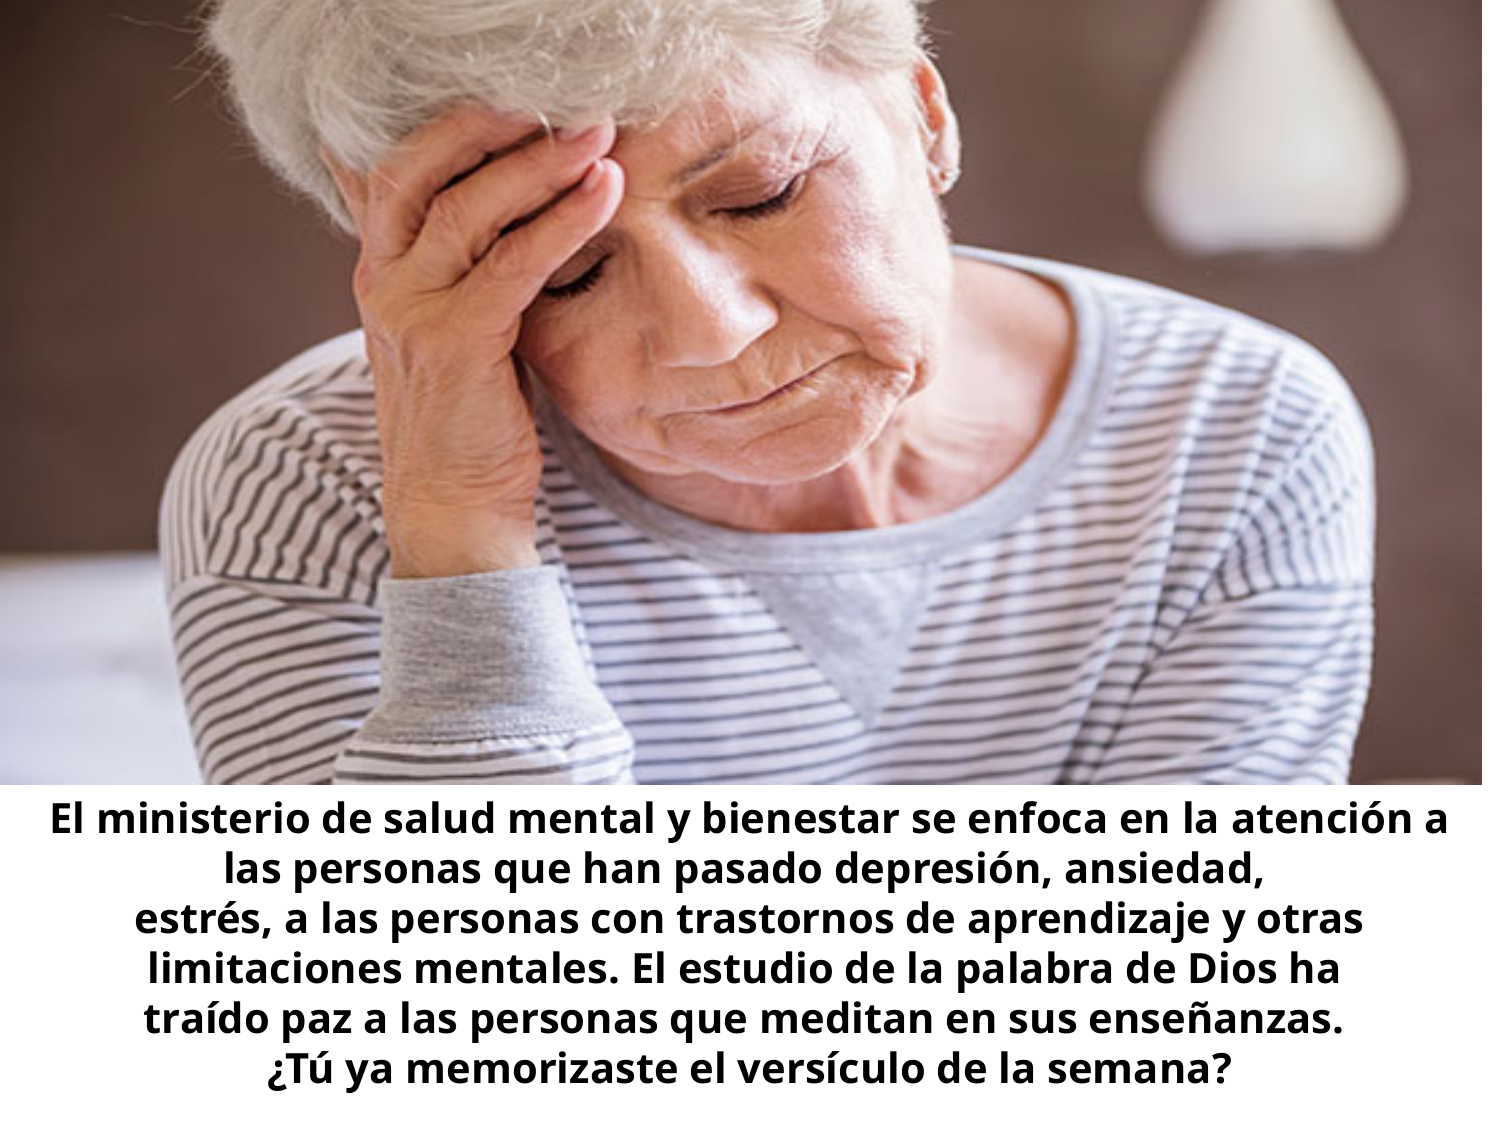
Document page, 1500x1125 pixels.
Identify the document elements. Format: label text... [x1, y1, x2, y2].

text_box El ministerio de salud mental y bienestar se enfoca en la atención a las personas que han pasado depresión, ansiedad, estrés, a las personas con trastornos de aprendizaje y otras limitaciones mentales. El estudio de la palabra de Dios ha traído paz a las personas que meditan en sus enseñanzas. ¿Tú ya memorizaste el versículo de la semana? [0, 784, 1500, 1100]
picture [0, 0, 1482, 785]
